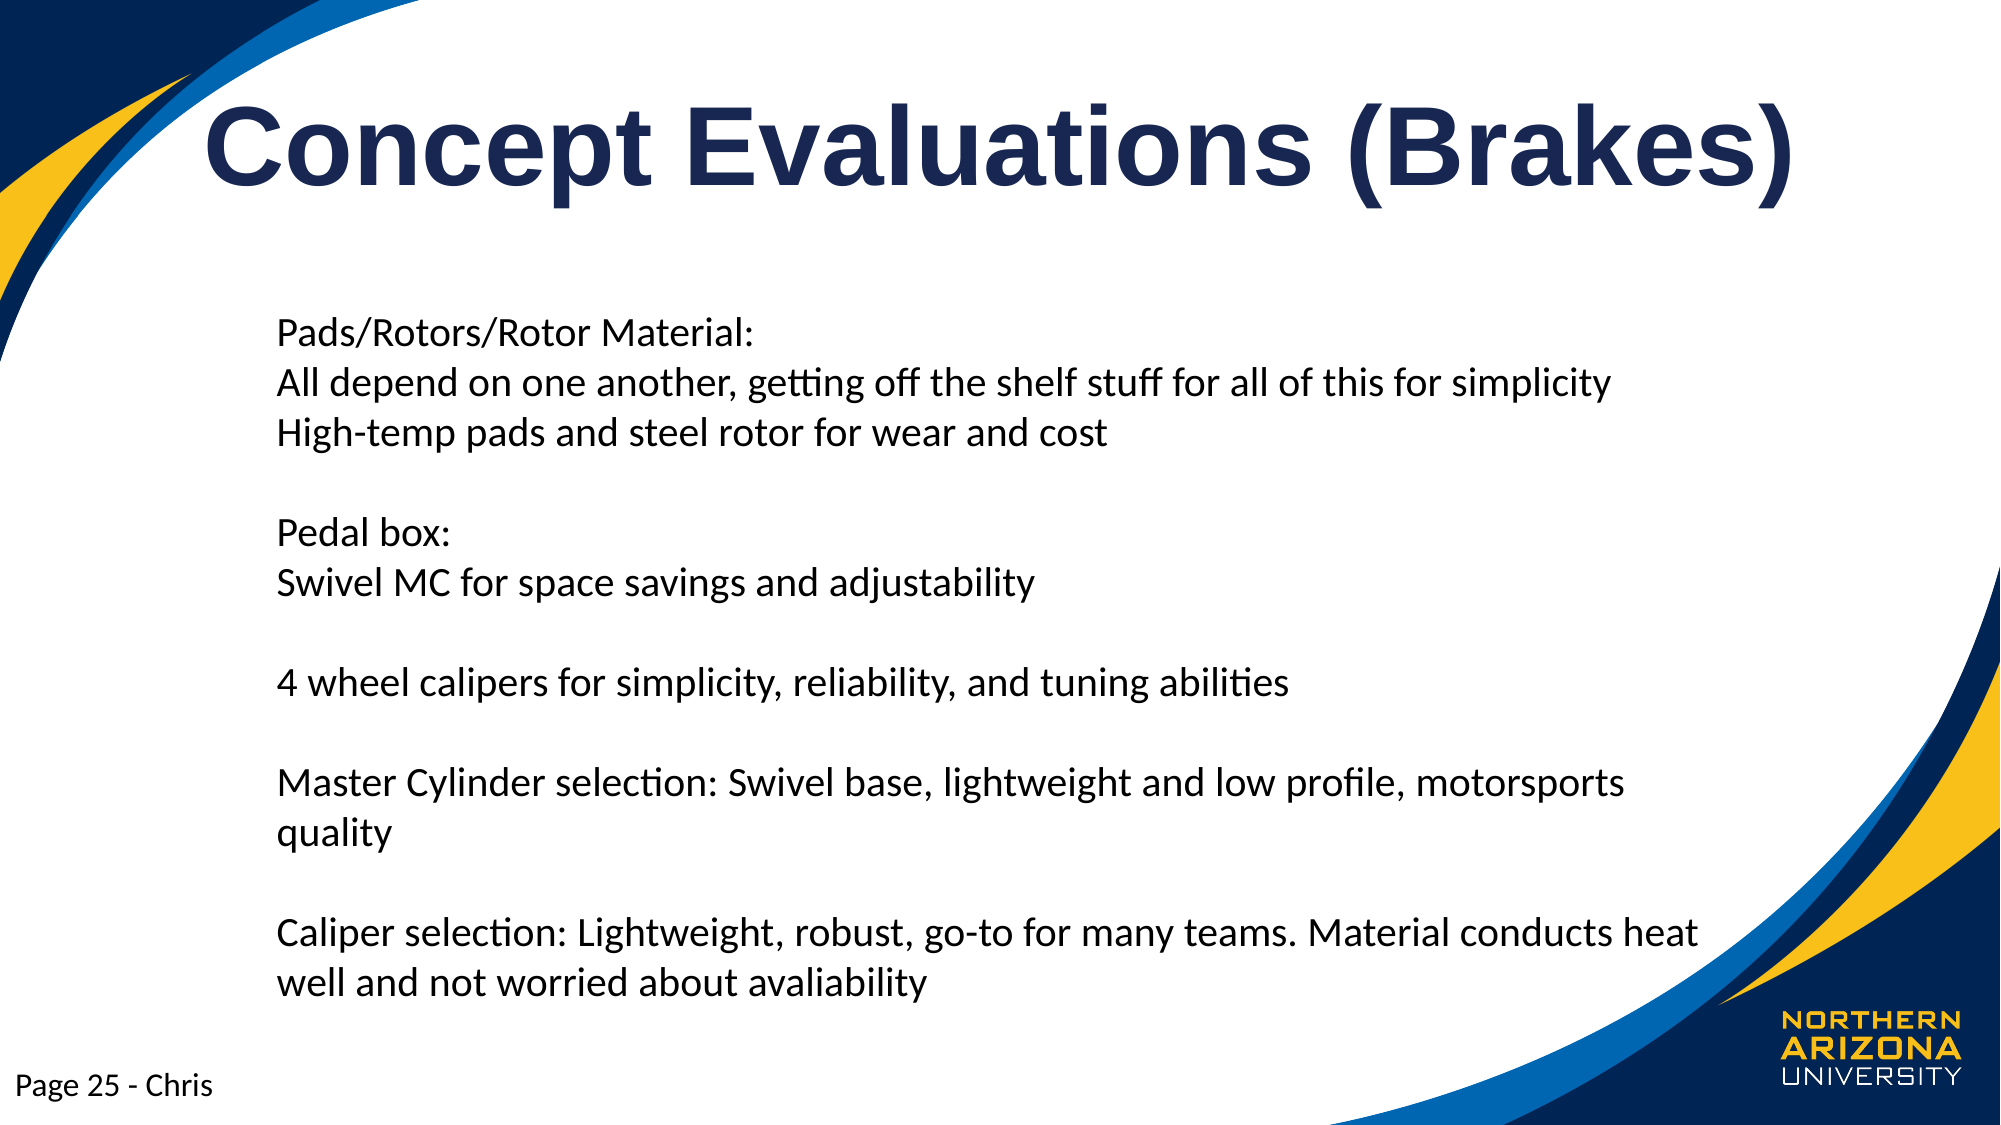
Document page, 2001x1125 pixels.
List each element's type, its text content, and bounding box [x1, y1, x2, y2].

picture [0, 0, 523, 432]
text_box Page 25 - Chris [0, 1056, 451, 1112]
picture [1243, 494, 2000, 1125]
text_box Pads/Rotors/Rotor Material: All depend on one another, getting off the shelf stuff for all of this for simplicity High-temp pads and steel rotor for wear and cost Pedal box: Swivel MC for space savings and adjustability 4 wheel calipers for simplicity, reliability, and tuning abilities Master Cylinder selection: Swivel base, lightweight and low profile, motorsports quality Caliper selection: Lightweight, robust, go-to for many teams. Material conducts heat well and not worried about avaliability [261, 297, 1735, 1013]
title Concept Evaluations (Brakes) [523, 40, 1863, 258]
